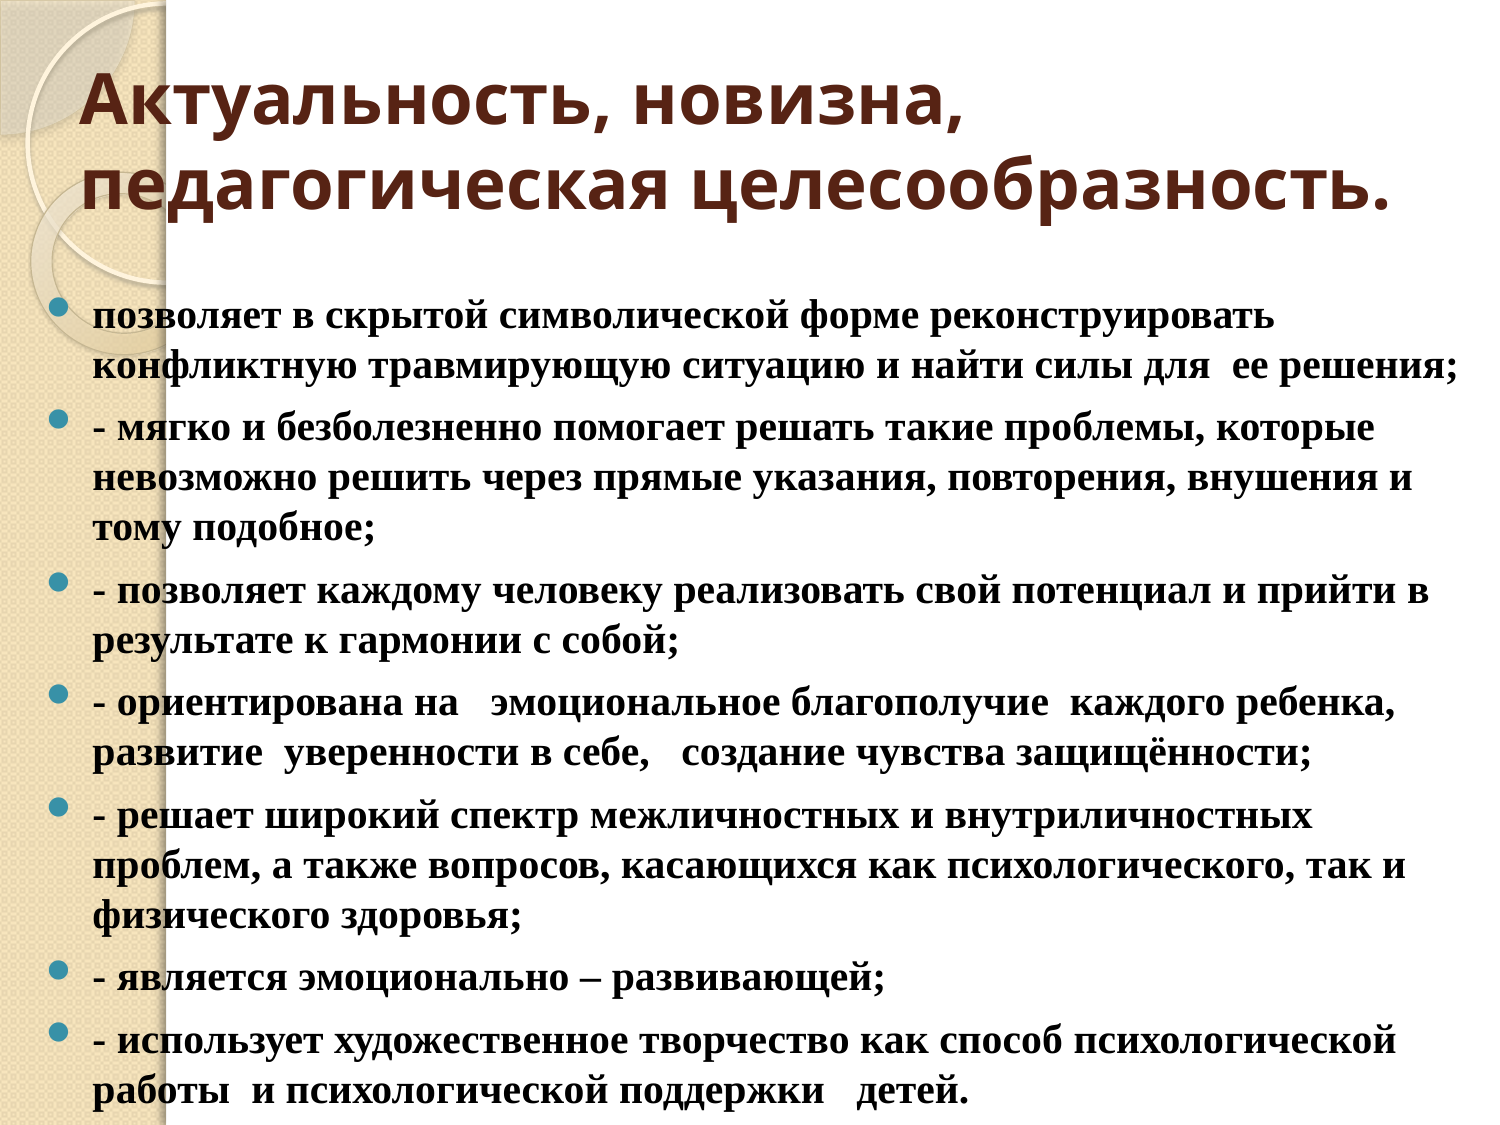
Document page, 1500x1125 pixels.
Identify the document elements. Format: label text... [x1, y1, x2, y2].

title Актуальность, новизна, педагогическая целесообразность. [64, 45, 1466, 233]
list позволяет в скрытой символической форме реконструировать конфликтную травмирующую ситуацию и найти силы для ее решения; - мягко и безболезненно помогает решать такие проблемы, которые невозможно решить через прямые указания, повторения, внушения и тому подобное; - позволяет каждому человеку реализовать свой потенциал и прийти в результате к гармонии с собой; - ориентирована на эмоциональное благополучие каждого ребенка, развитие уверенности в себе, создание чувства защищённости; - решает широкий спектр межличностных и внутриличностных проблем, а также вопросов, касающихся как психологического, так и физического здоровья; - является эмоционально – развивающей; - использует художественное творчество как способ психологической работы и психологической поддержки детей. [17, 278, 1483, 1094]
